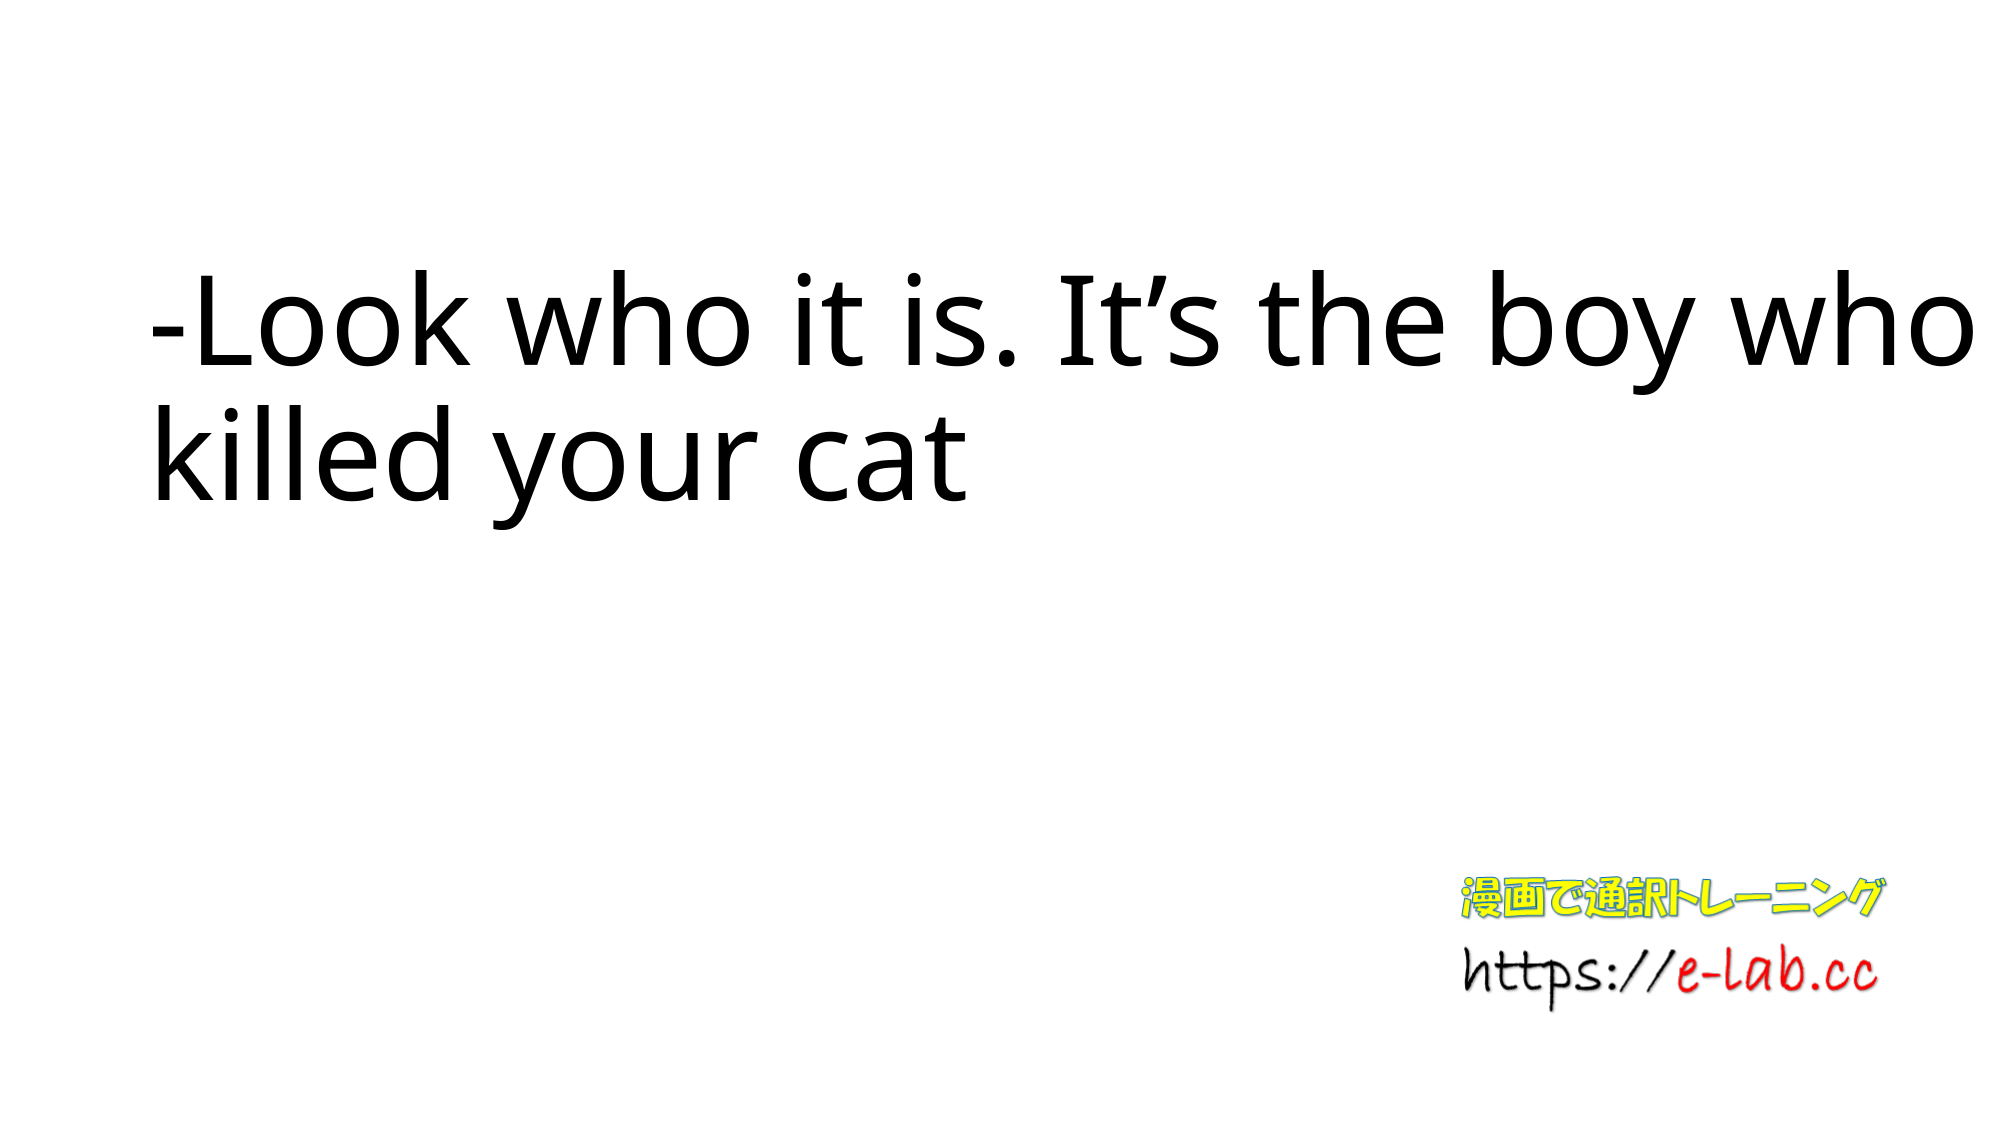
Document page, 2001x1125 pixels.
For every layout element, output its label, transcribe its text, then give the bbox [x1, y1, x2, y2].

title -Look who it is. It’s the boy who killed your cat [133, 347, 2000, 536]
picture [1417, 861, 1924, 1061]
